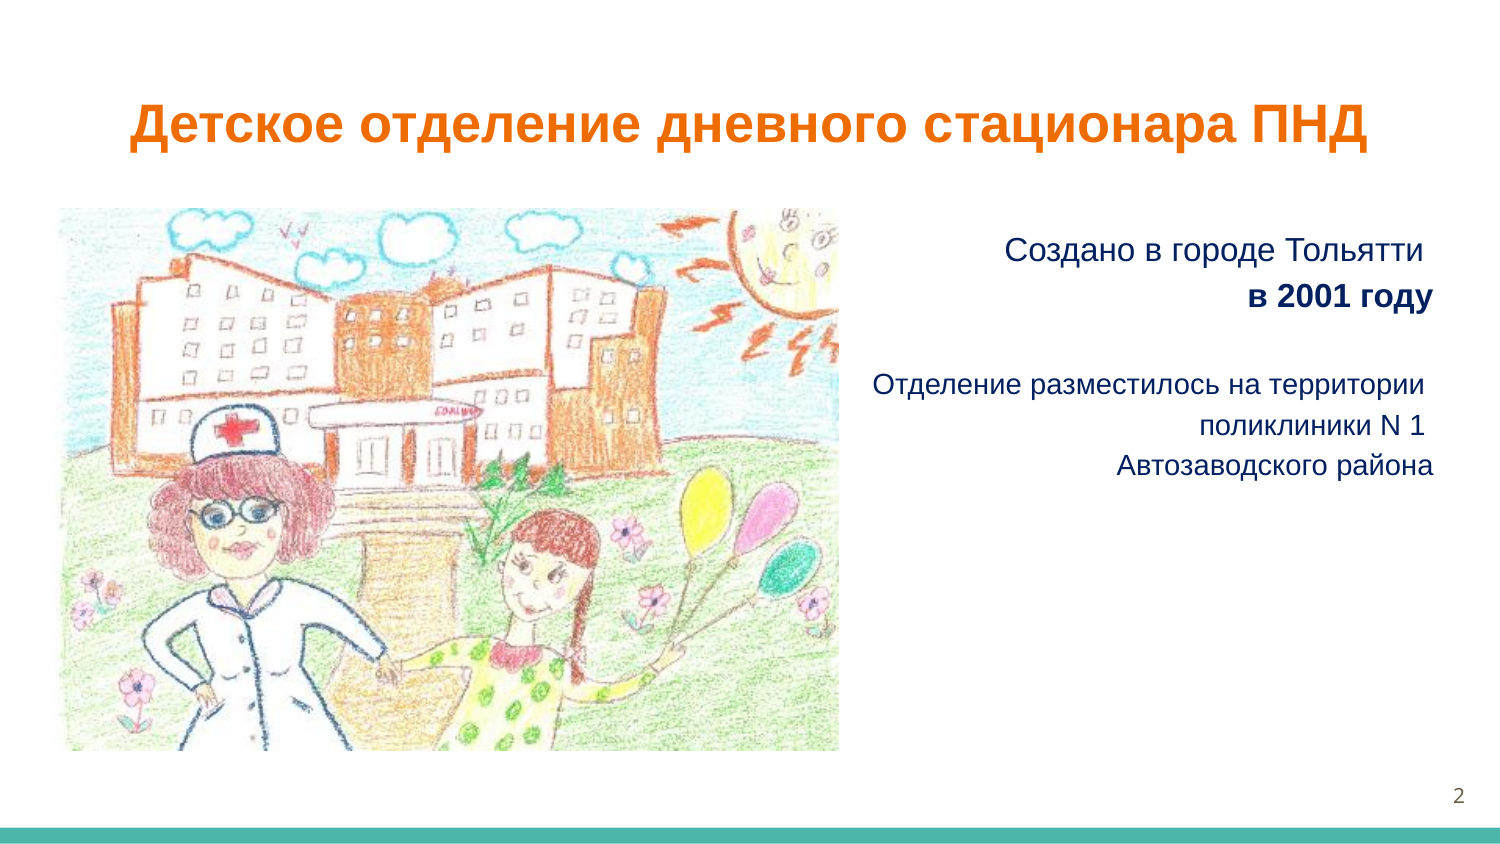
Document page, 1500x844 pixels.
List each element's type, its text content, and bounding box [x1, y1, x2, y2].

picture [55, 208, 840, 751]
title Детское отделение дневного стационара ПНД [51, 72, 1449, 189]
slide_number 2 [1389, 764, 1480, 830]
list Создано в городе Тольятти в 2001 году Отделение разместилось на территории поликлиники N 1 Автозаводского района [839, 207, 1449, 750]
